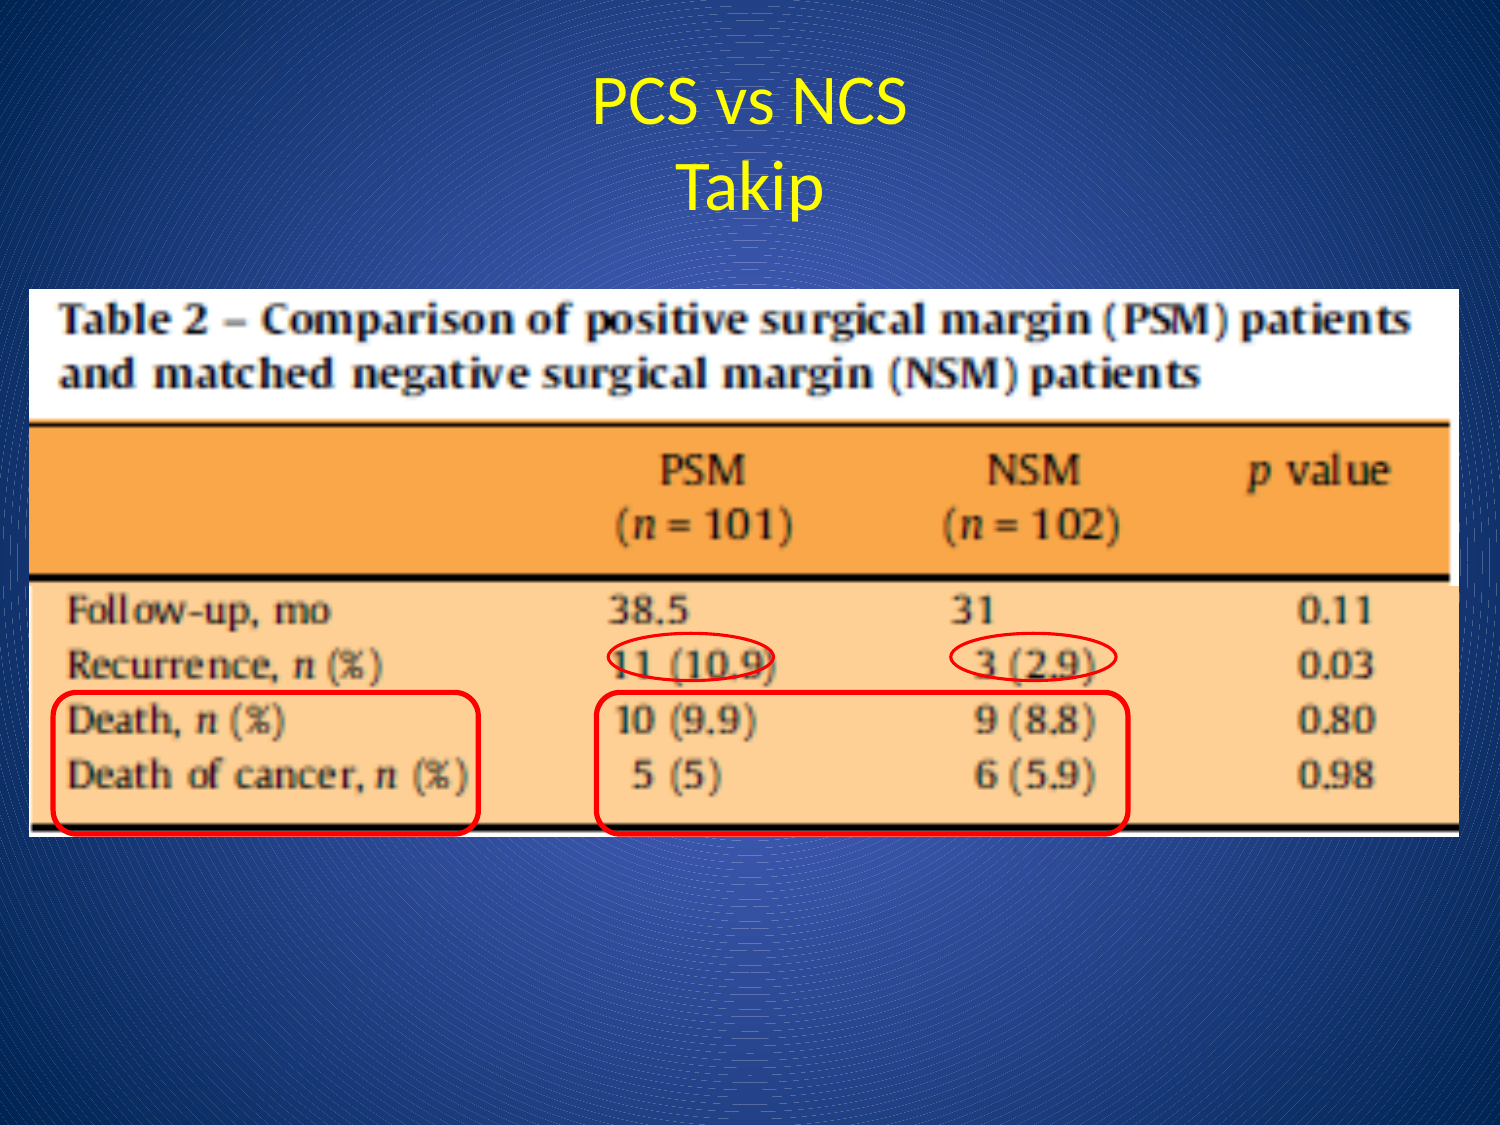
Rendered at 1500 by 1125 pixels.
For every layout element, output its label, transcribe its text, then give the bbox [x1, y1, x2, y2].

picture [29, 289, 1459, 837]
title PCS vs NCS Takip [75, 45, 1425, 233]
